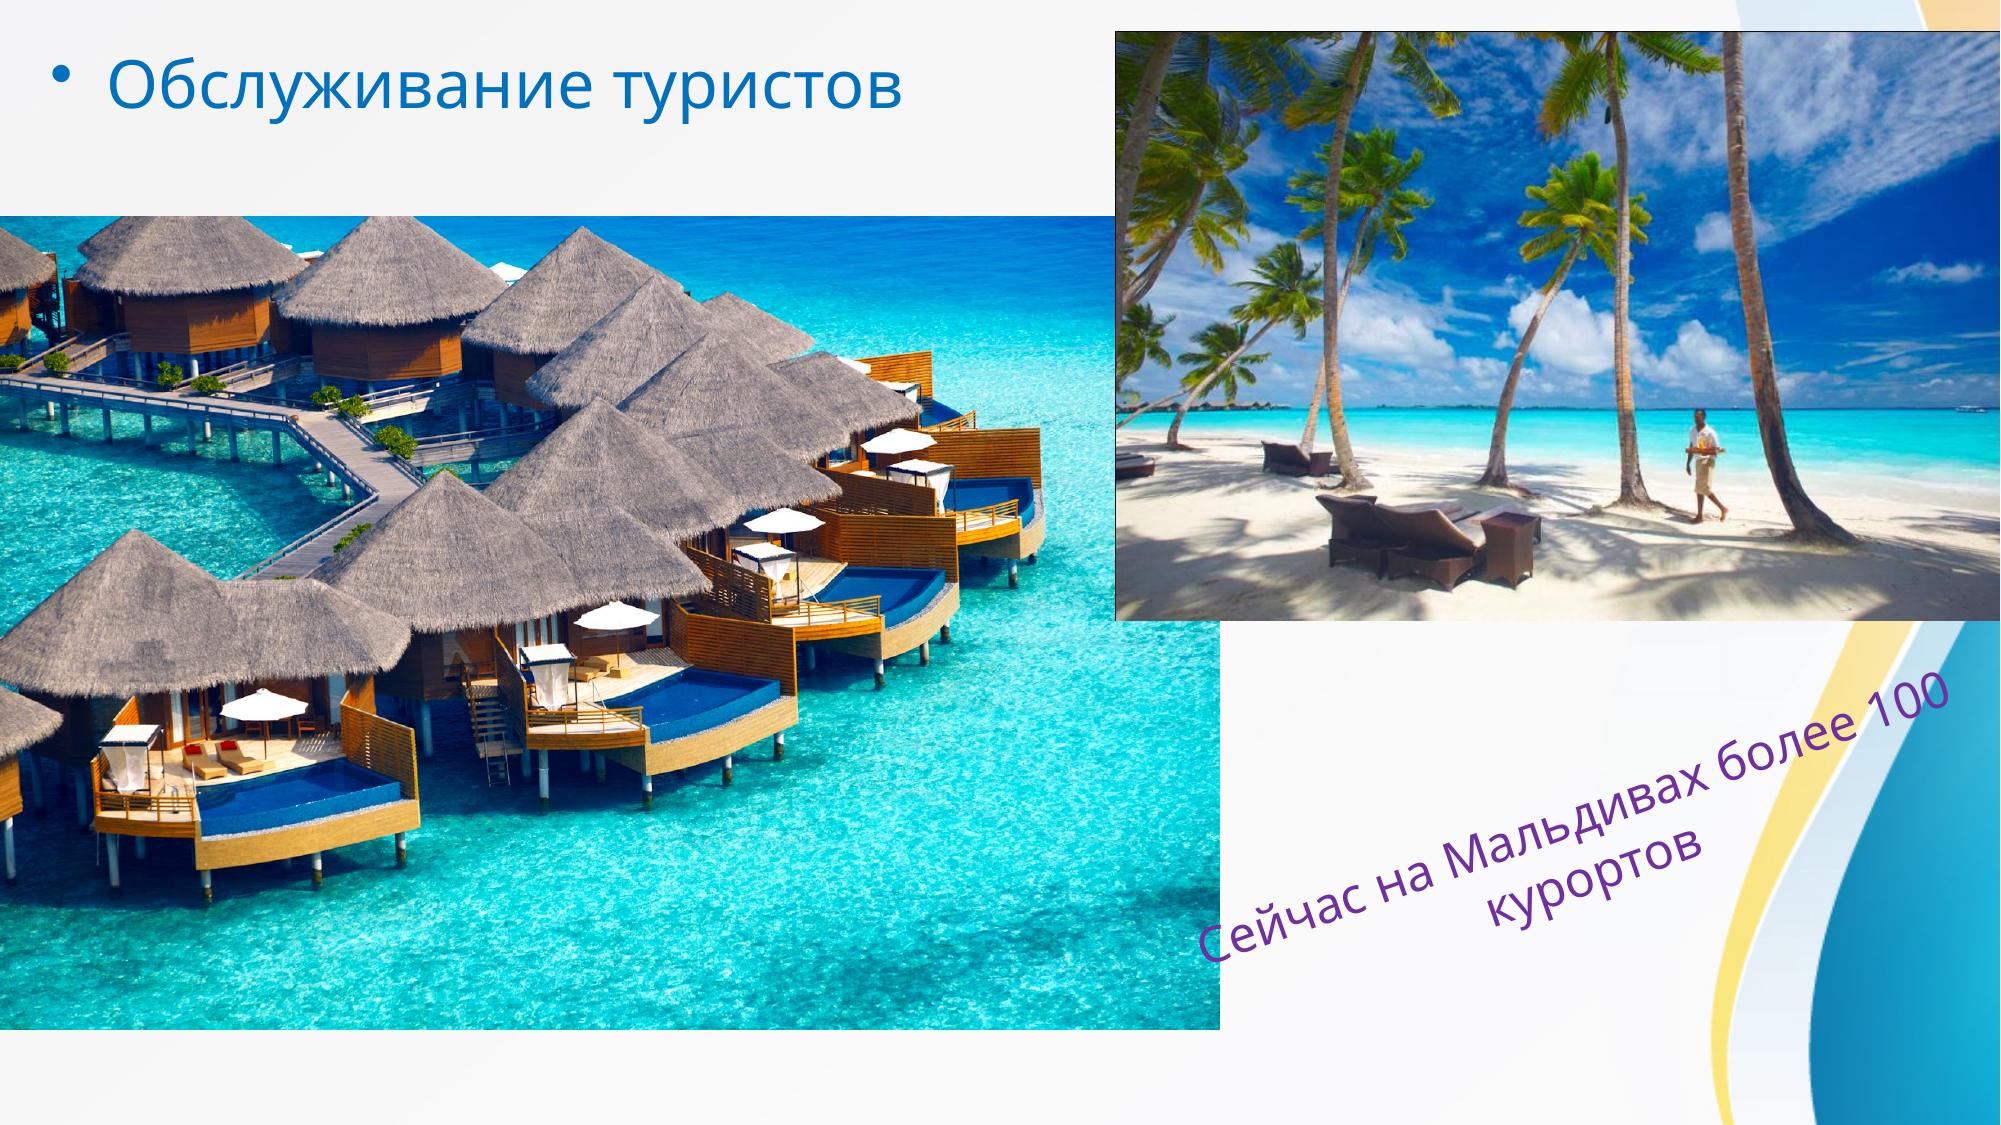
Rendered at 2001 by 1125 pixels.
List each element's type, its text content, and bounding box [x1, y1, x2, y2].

picture [0, 0, 2001, 1125]
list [0, 216, 1220, 1031]
text_box Сейчас на Мальдивах более 100 курортов [1148, 625, 2000, 1066]
list Обслуживание туристов [35, 33, 1115, 157]
